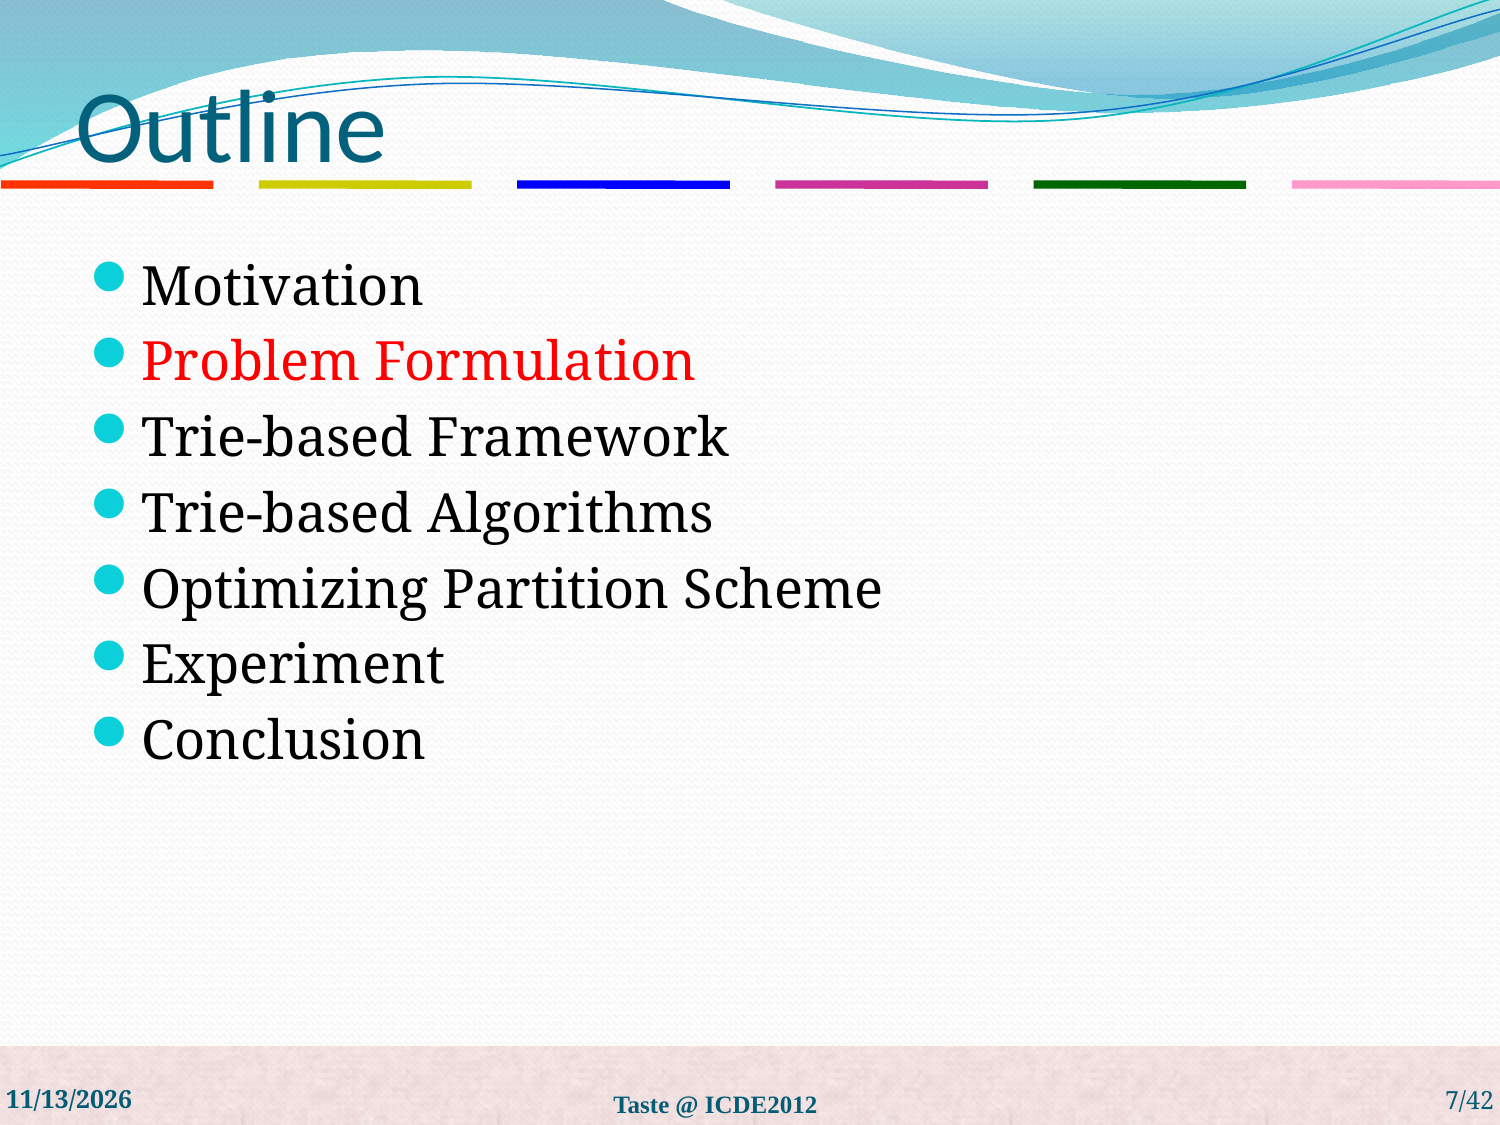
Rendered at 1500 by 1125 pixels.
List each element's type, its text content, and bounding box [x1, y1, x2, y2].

title Outline [75, 0, 1425, 183]
footer Taste @ ICDE2012 [613, 1058, 1164, 1119]
slide_number 7/42 [1369, 1058, 1495, 1119]
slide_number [5, 1057, 356, 1118]
list Motivation Problem Formulation Trie-based Framework Trie-based Algorithms Optimizing Partition Scheme Experiment Conclusion [75, 243, 1425, 964]
